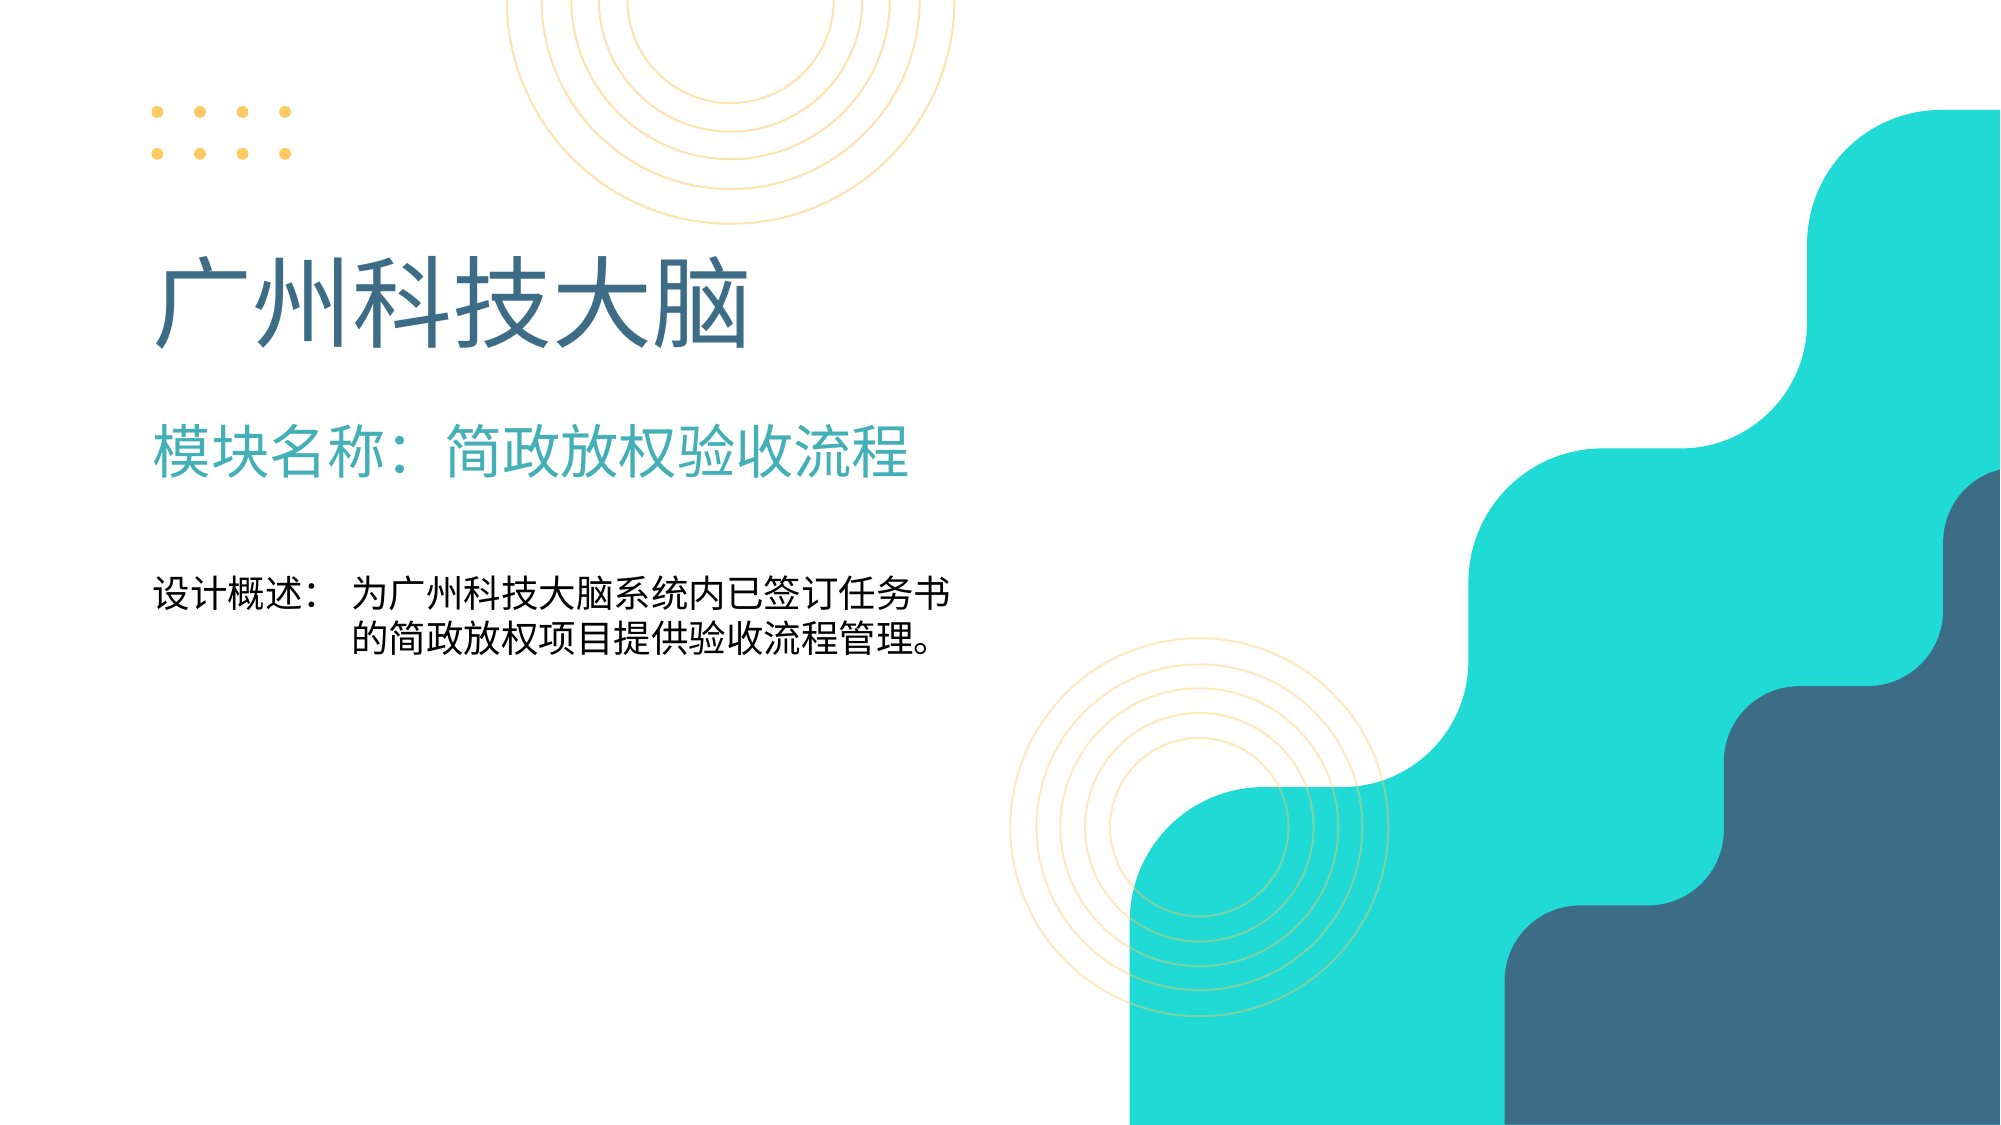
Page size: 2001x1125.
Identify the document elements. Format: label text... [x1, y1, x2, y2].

text_box 广州科技大脑 [138, 233, 1139, 368]
text_box 为广州科技大脑系统内已签订任务书的简政放权项目提供验收流程管理。 [336, 562, 1004, 668]
text_box 模块名称：简政放权验收流程 [138, 408, 1139, 493]
text_box 设计概述： [138, 562, 336, 623]
